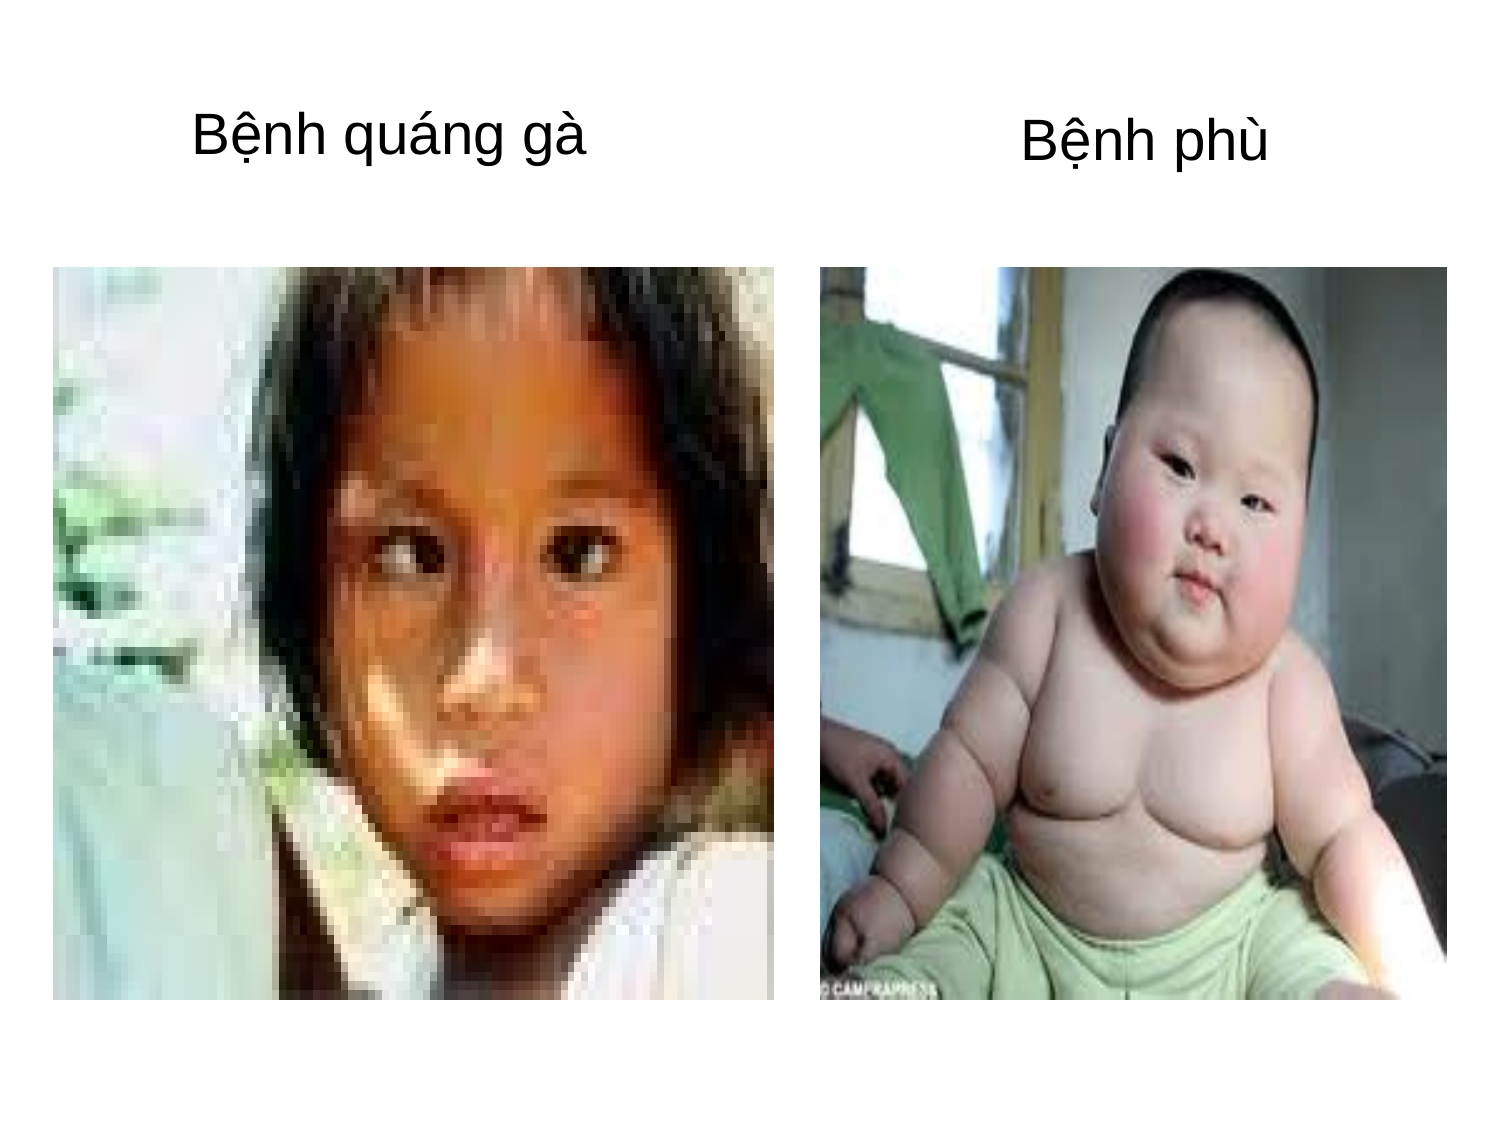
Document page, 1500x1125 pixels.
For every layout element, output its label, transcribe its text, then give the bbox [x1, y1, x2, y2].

picture [820, 266, 1448, 1000]
text_box Bệnh phù [998, 66, 1294, 208]
text_box Bệnh quáng gà [194, 54, 585, 208]
picture [52, 266, 774, 1000]
